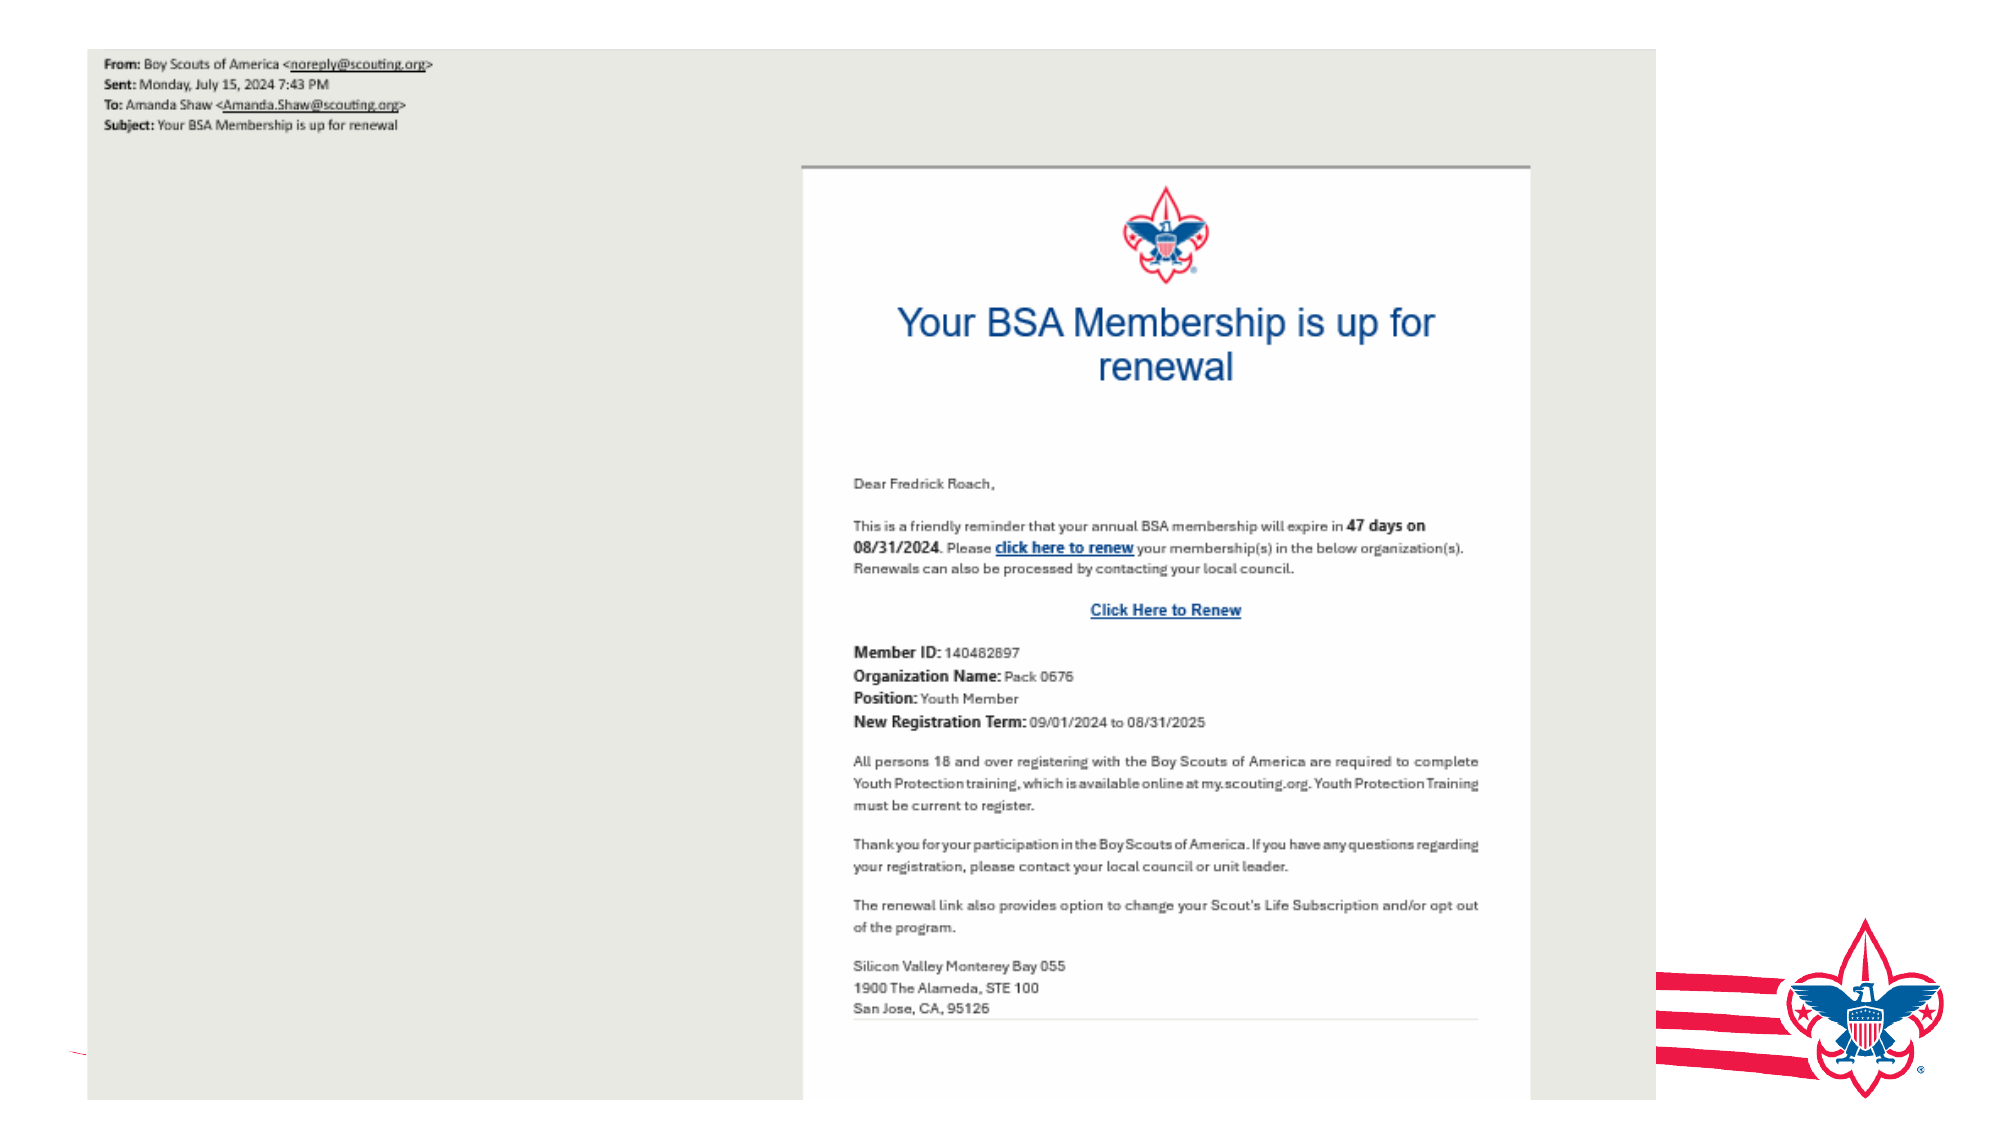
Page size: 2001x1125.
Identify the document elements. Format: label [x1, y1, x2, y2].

picture [68, 49, 1944, 1101]
